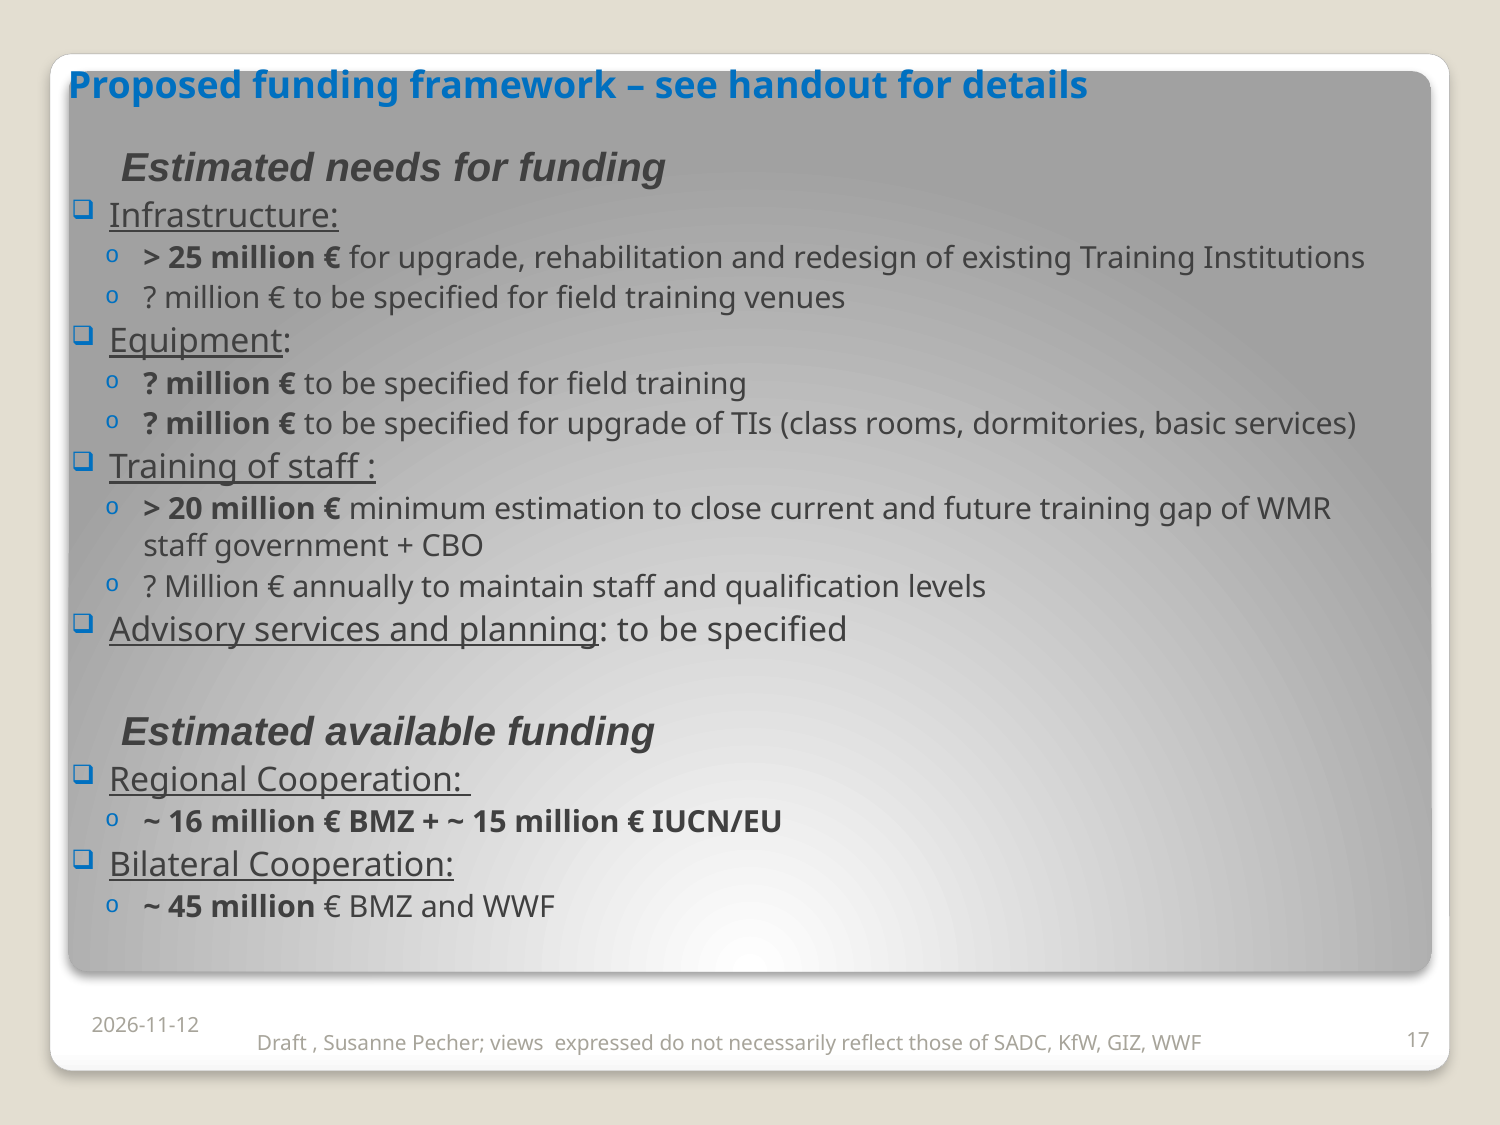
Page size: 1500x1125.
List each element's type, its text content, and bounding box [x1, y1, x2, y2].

text_box Proposed funding framework – see handout for details [53, 19, 1396, 114]
footer Draft , Susanne Pecher; views expressed do not necessarily reflect those of SADC, KfW, GIZ, WWF [242, 1034, 1382, 1063]
list Estimated needs for funding Infrastructure: > 25 million € for upgrade, rehabilitation and redesign of existing Training Institutions ? million € to be specified for field training venues Equipment: ? million € to be specified for field training ? million € to be specified for upgrade of TIs (class rooms, dormitories, basic services) Training of staff : > 20 million € minimum estimation to close current and future training gap of WMR staff government + CBO ? Million € annually to maintain staff and qualification levels Advisory services and planning: to be specified Estimated available funding Regional Cooperation: ~ 16 million € BMZ + ~ 15 million € IUCN/EU Bilateral Cooperation: ~ 45 million € BMZ and WWF [40, 125, 1385, 988]
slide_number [76, 999, 455, 1048]
slide_number 17 [1369, 1002, 1445, 1063]
